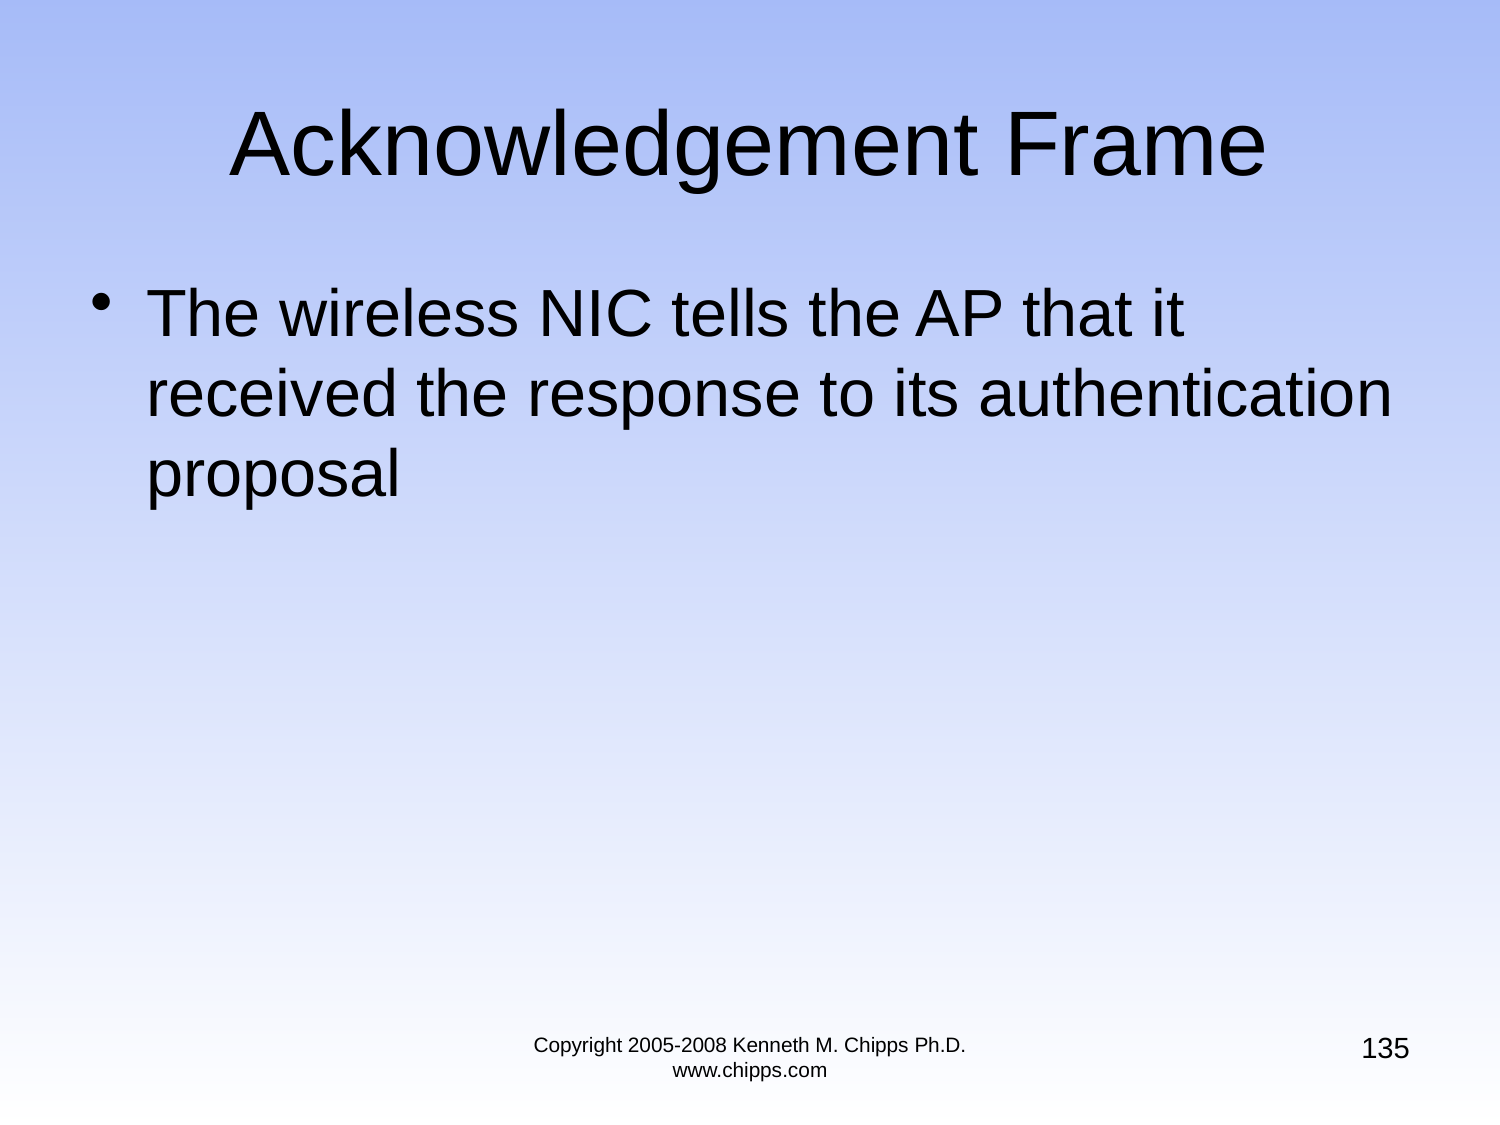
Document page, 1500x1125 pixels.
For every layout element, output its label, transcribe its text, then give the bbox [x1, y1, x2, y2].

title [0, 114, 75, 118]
title Acknowledgement Frame [75, 45, 1425, 233]
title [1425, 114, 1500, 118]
list The wireless NIC tells the AP that it received the response to its authentication proposal [75, 262, 1425, 1005]
footer Copyright 2005-2008 Kenneth M. Chipps Ph.D. www.chipps.com [449, 1024, 1051, 1103]
slide_number 135 [1074, 1021, 1426, 1101]
